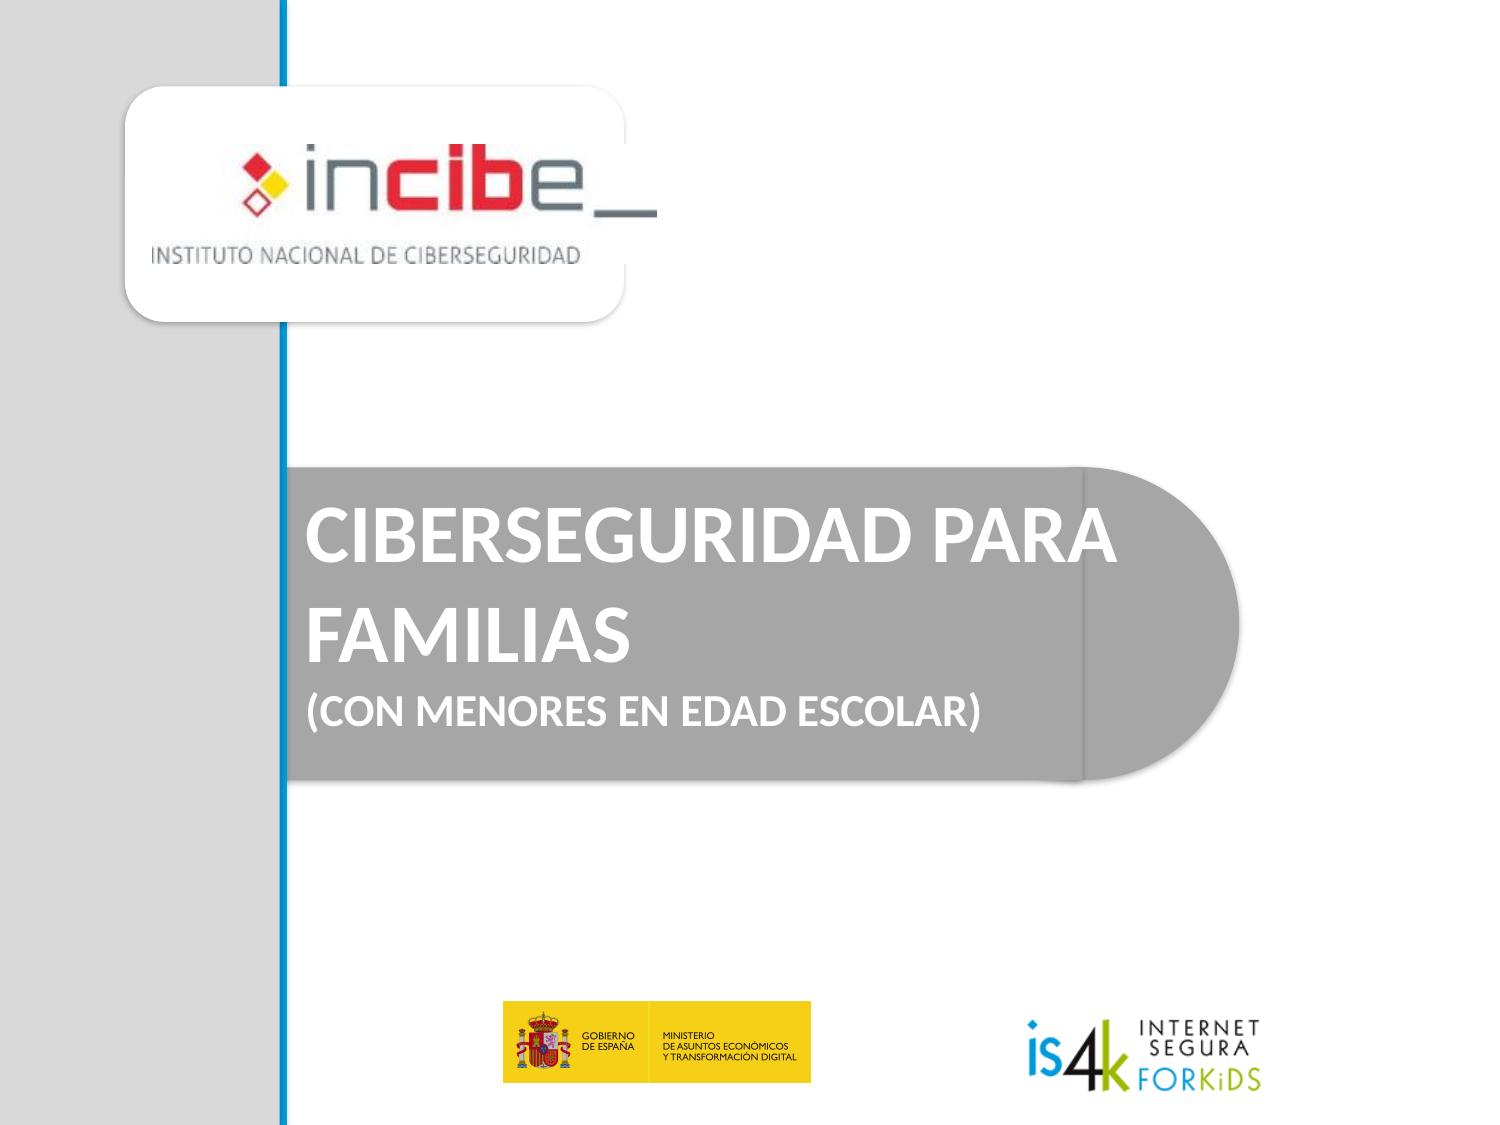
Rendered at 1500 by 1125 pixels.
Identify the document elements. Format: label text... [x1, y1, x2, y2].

title CIBERSEGURIDAD PARA FAMILIAS (CON MENORES EN EDAD ESCOLAR) [290, 475, 1204, 788]
picture [1026, 1019, 1264, 1092]
picture [503, 1001, 811, 1083]
picture [152, 144, 657, 264]
